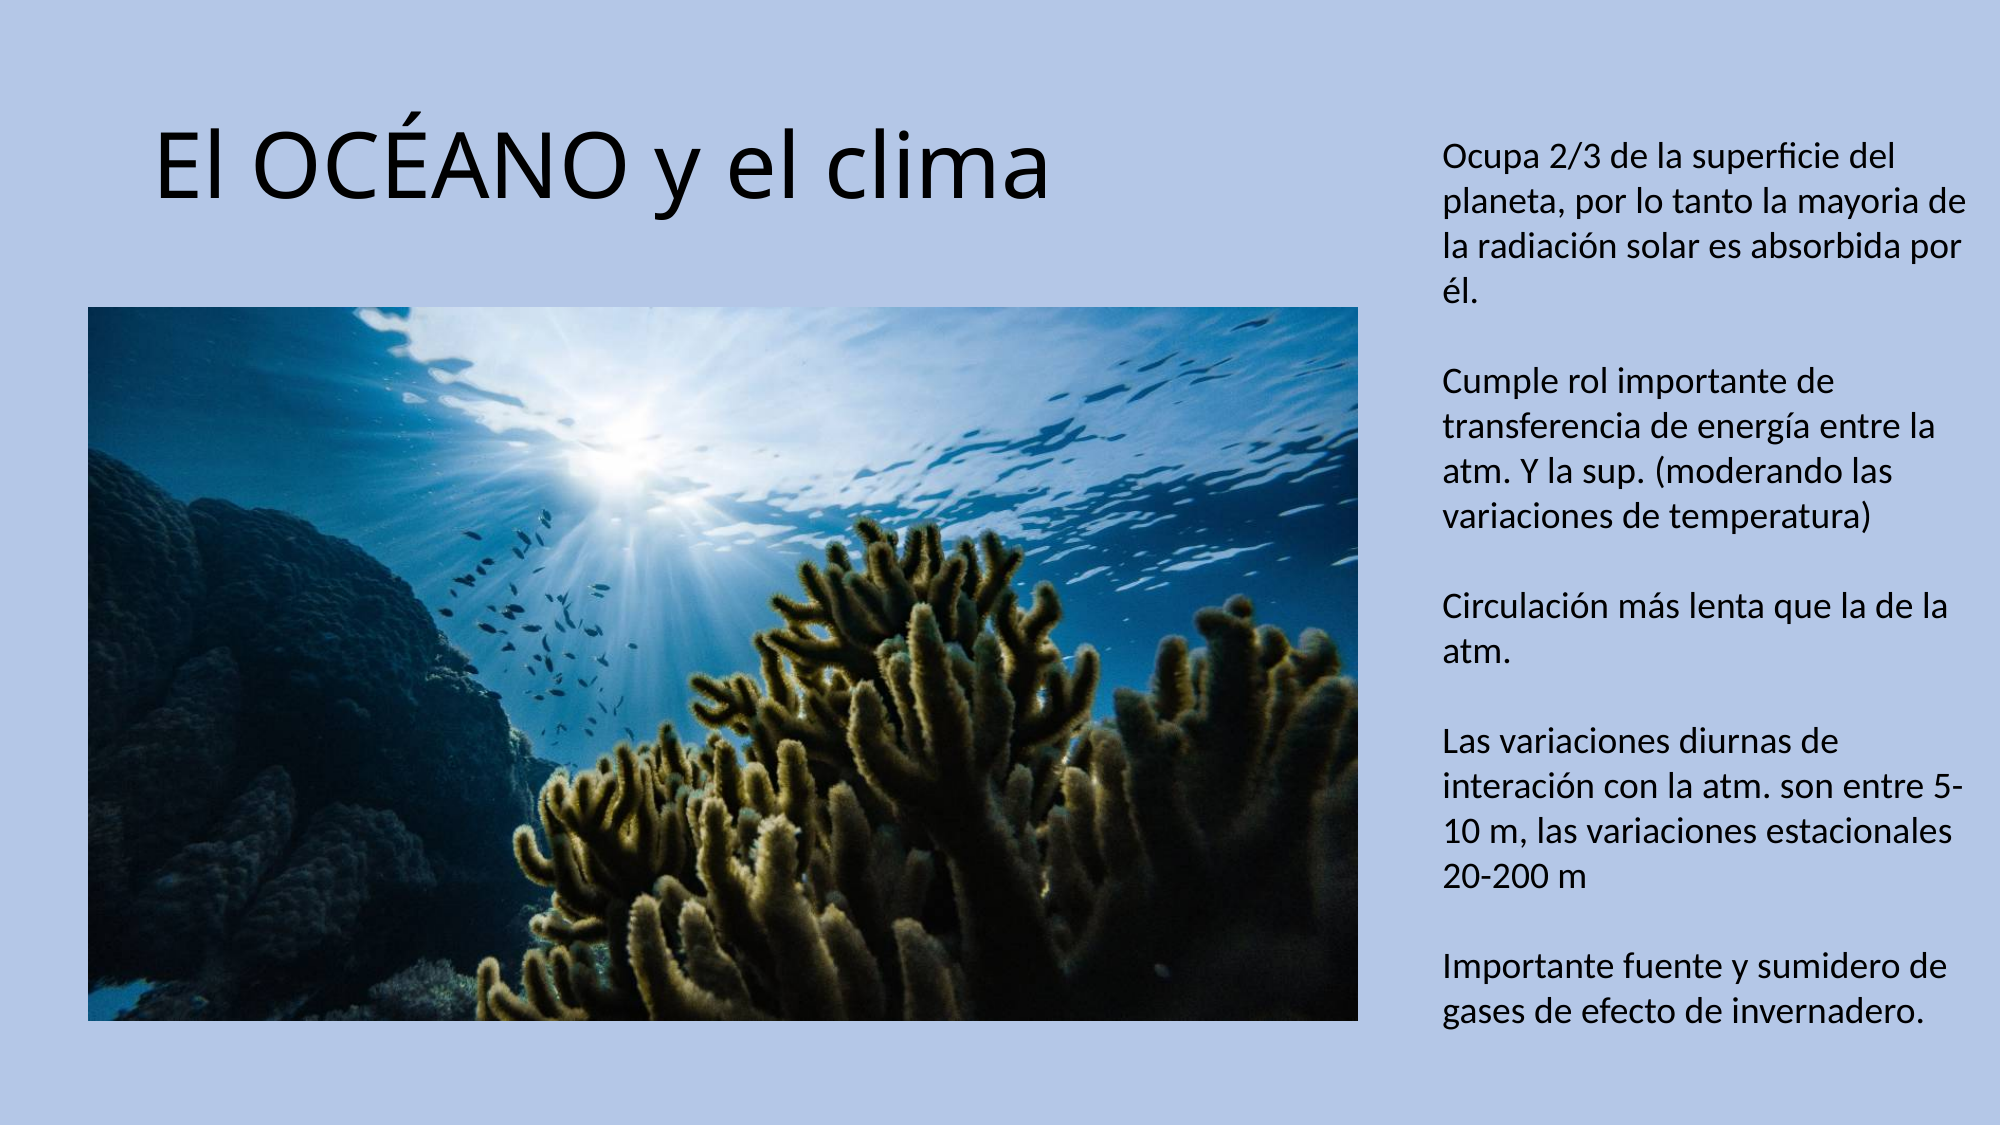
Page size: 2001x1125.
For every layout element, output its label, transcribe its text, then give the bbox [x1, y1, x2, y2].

text_box Ocupa 2/3 de la superficie del planeta, por lo tanto la mayoria de la radiación solar es absorbida por él. Cumple rol importante de transferencia de energía entre la atm. Y la sup. (moderando las variaciones de temperatura) Circulación más lenta que la de la atm. Las variaciones diurnas de interación con la atm. son entre 5-10 m, las variaciones estacionales 20-200 m Importante fuente y sumidero de gases de efecto de invernadero. [1427, 123, 2000, 1125]
title El OCÉANO y el clima [137, 59, 1863, 278]
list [88, 307, 1358, 1022]
